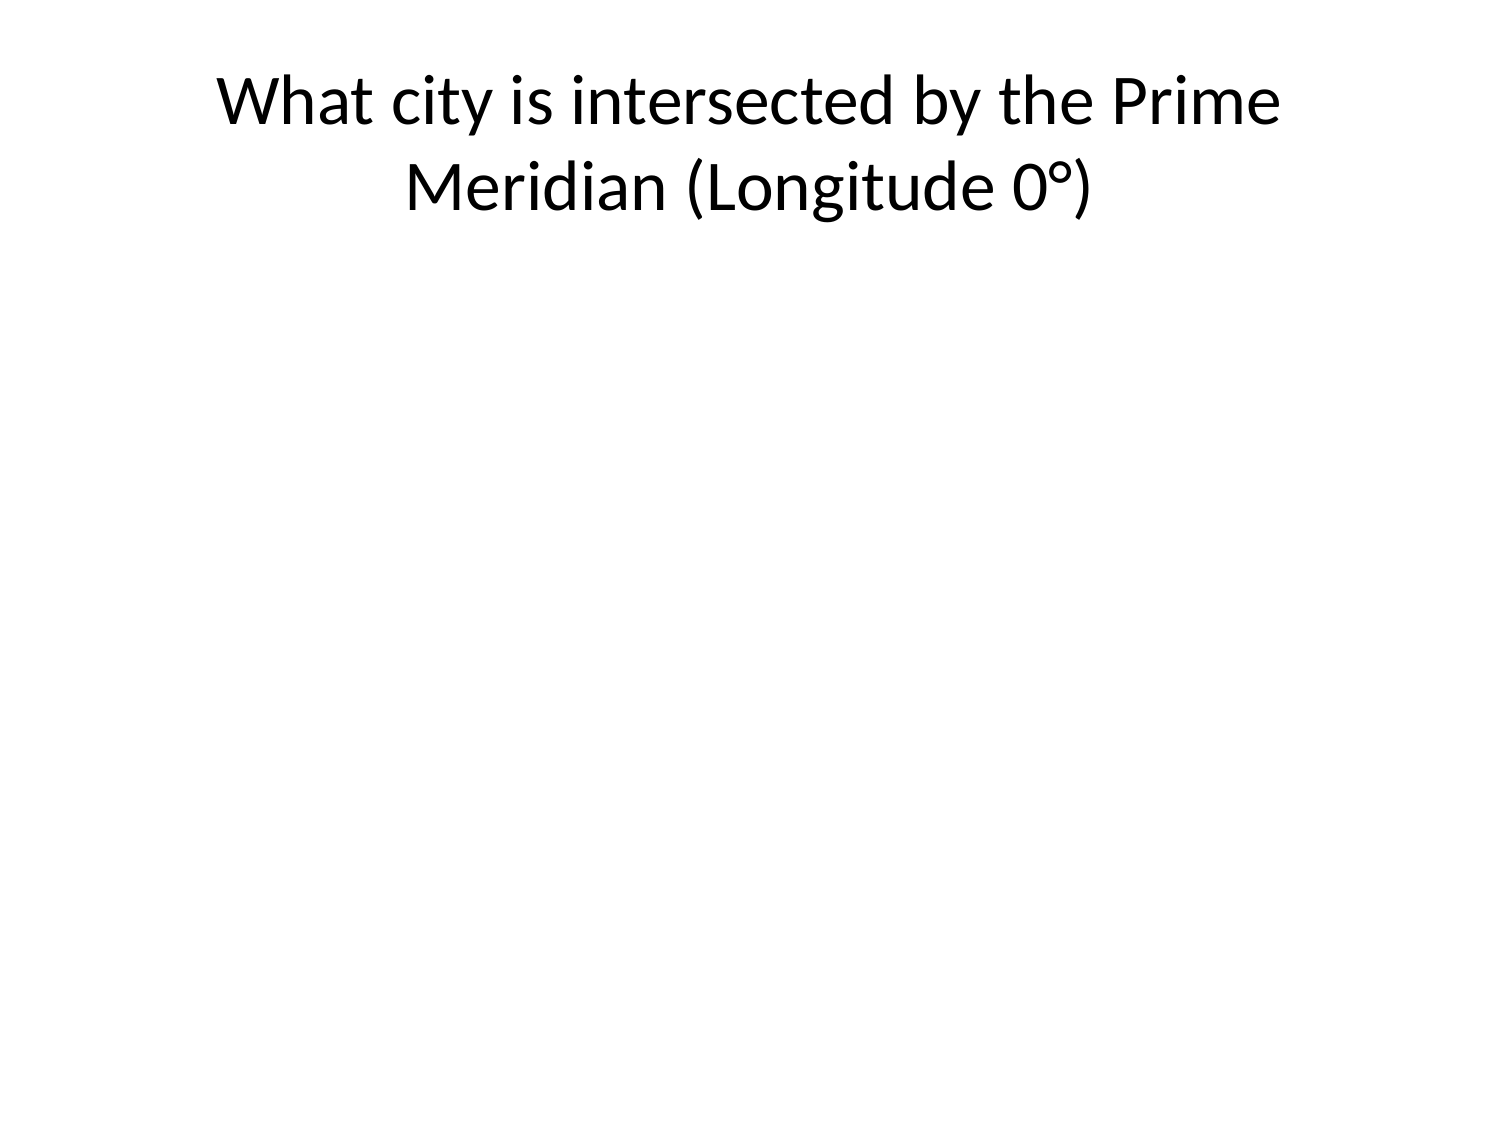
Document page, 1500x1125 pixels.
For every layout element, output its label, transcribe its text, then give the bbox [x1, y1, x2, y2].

title What city is intersected by the Prime Meridian (Longitude 0°) [75, 45, 1425, 233]
